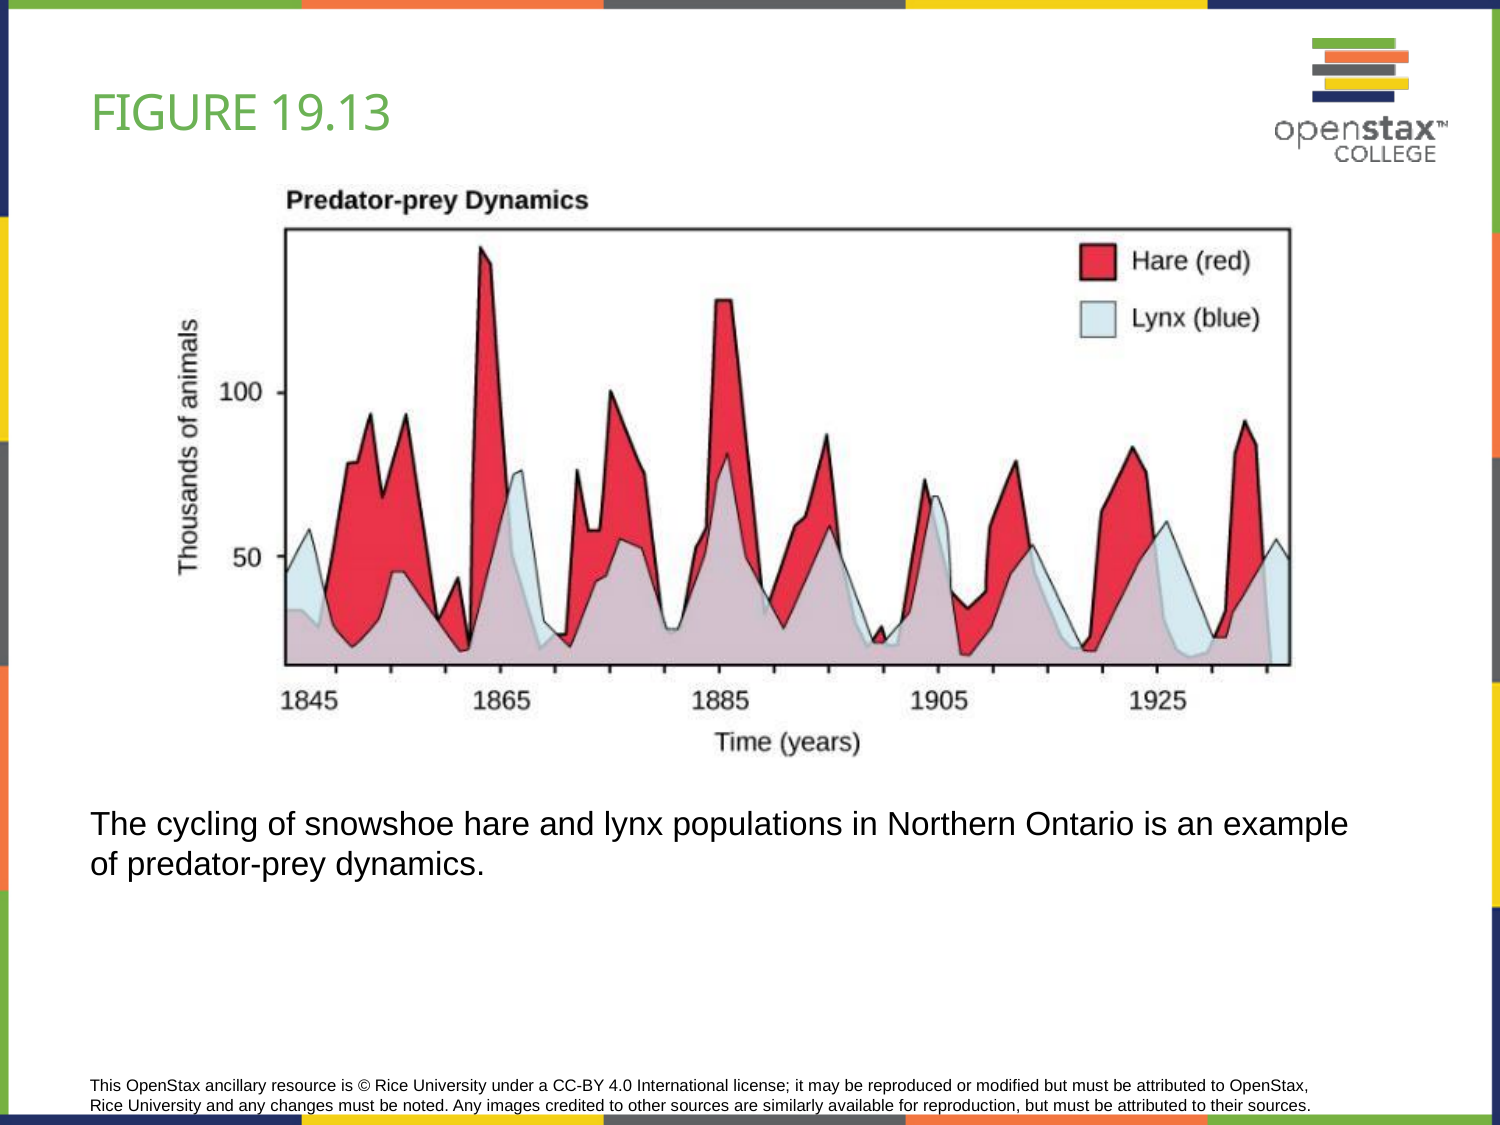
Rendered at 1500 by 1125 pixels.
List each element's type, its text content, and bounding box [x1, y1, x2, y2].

text_box This OpenStax ancillary resource is © Rice University under a CC-BY 4.0 International license; it may be reproduced or modified but must be attributed to OpenStax, Rice University and any changes must be noted. Any images credited to other sources are similarly available for reproduction, but must be attributed to their sources. [75, 1067, 1336, 1114]
title Figure 19.13 [75, 39, 1273, 148]
picture [0, 0, 1500, 1125]
list The cycling of snowshoe hare and lynx populations in Northern Ontario is an example of predator-prey dynamics. [75, 794, 1398, 986]
